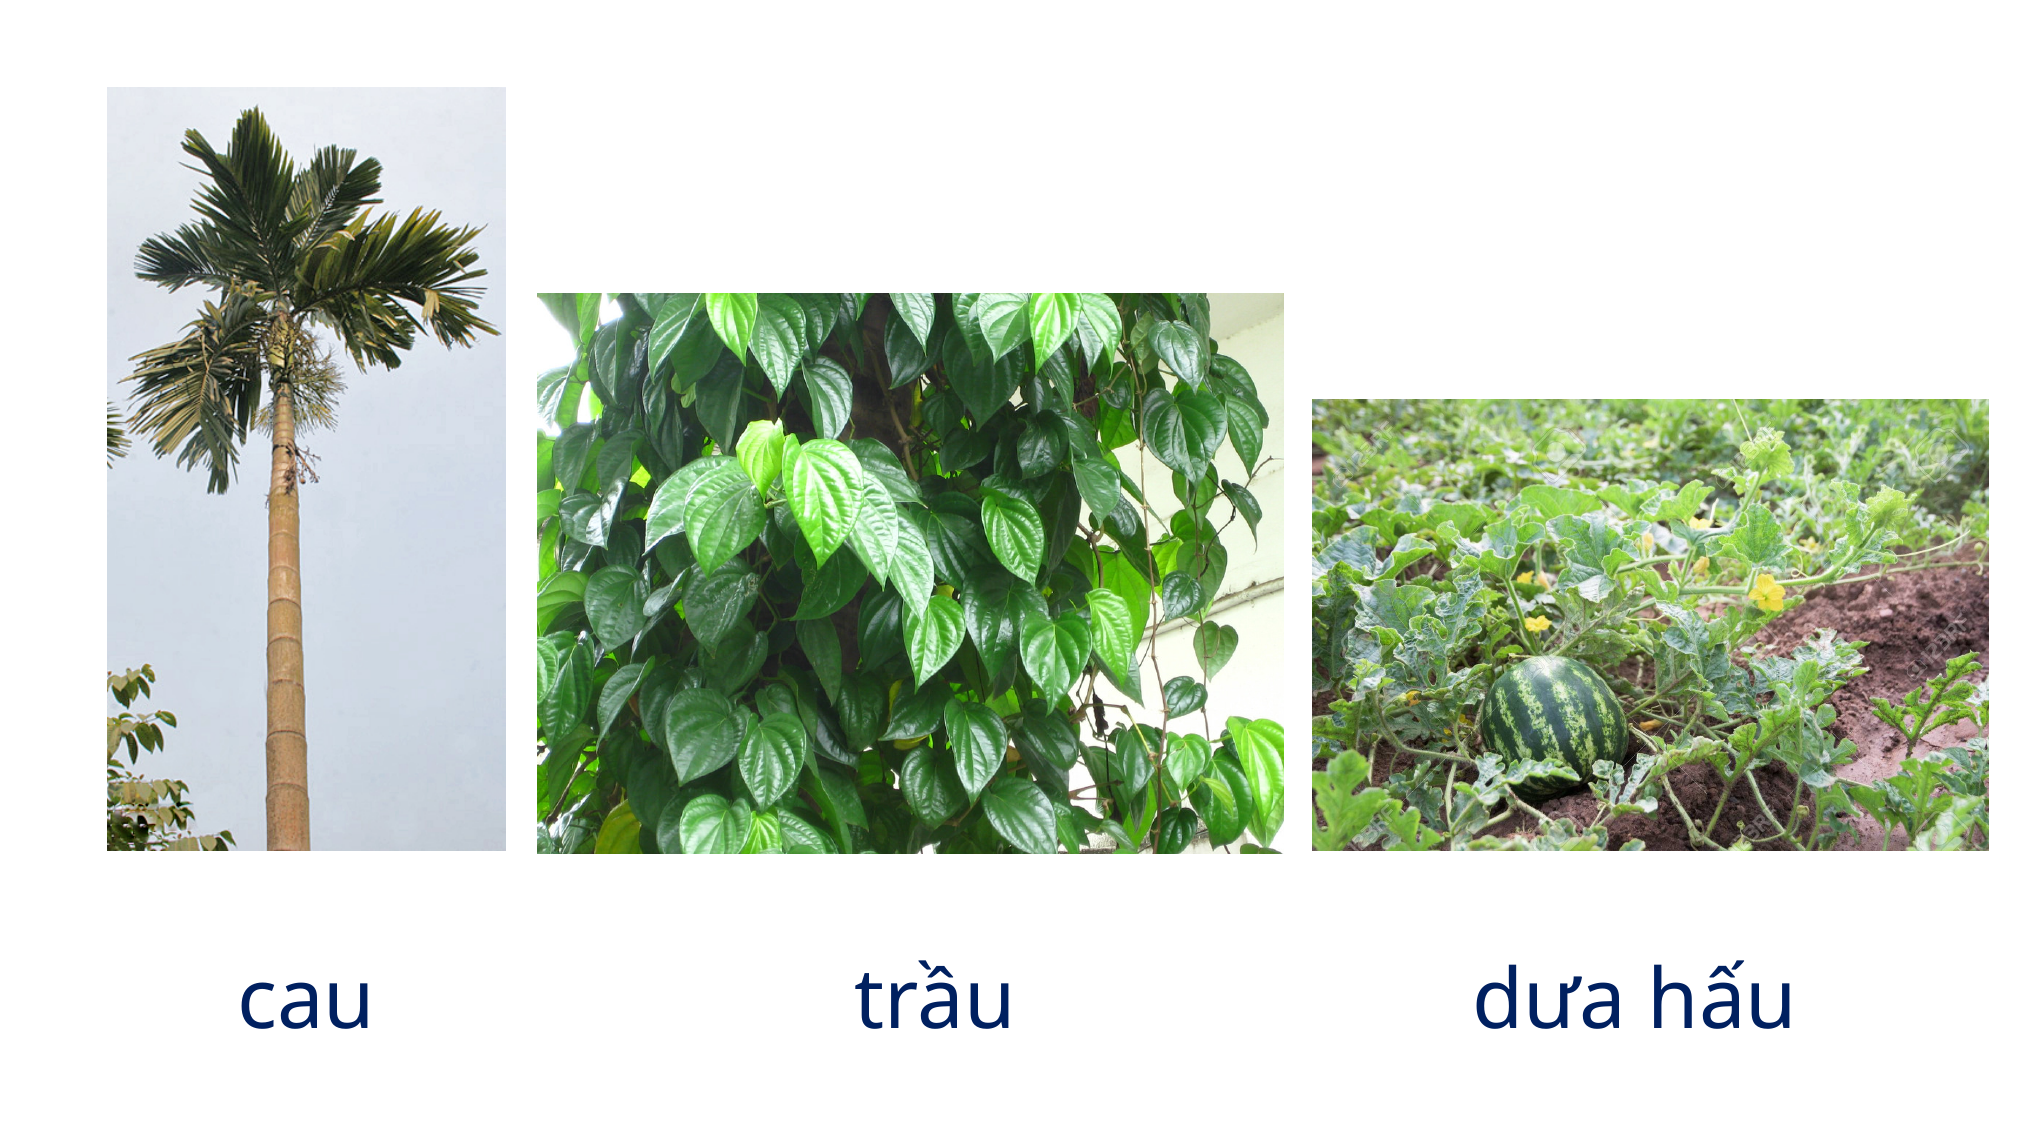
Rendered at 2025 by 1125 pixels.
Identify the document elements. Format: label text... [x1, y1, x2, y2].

picture [107, 87, 506, 851]
picture [1312, 399, 1990, 851]
text_box trầu [679, 926, 1191, 1076]
text_box dưa hấu [1379, 926, 1890, 1076]
text_box cau [0, 926, 646, 1076]
picture [537, 293, 1285, 854]
